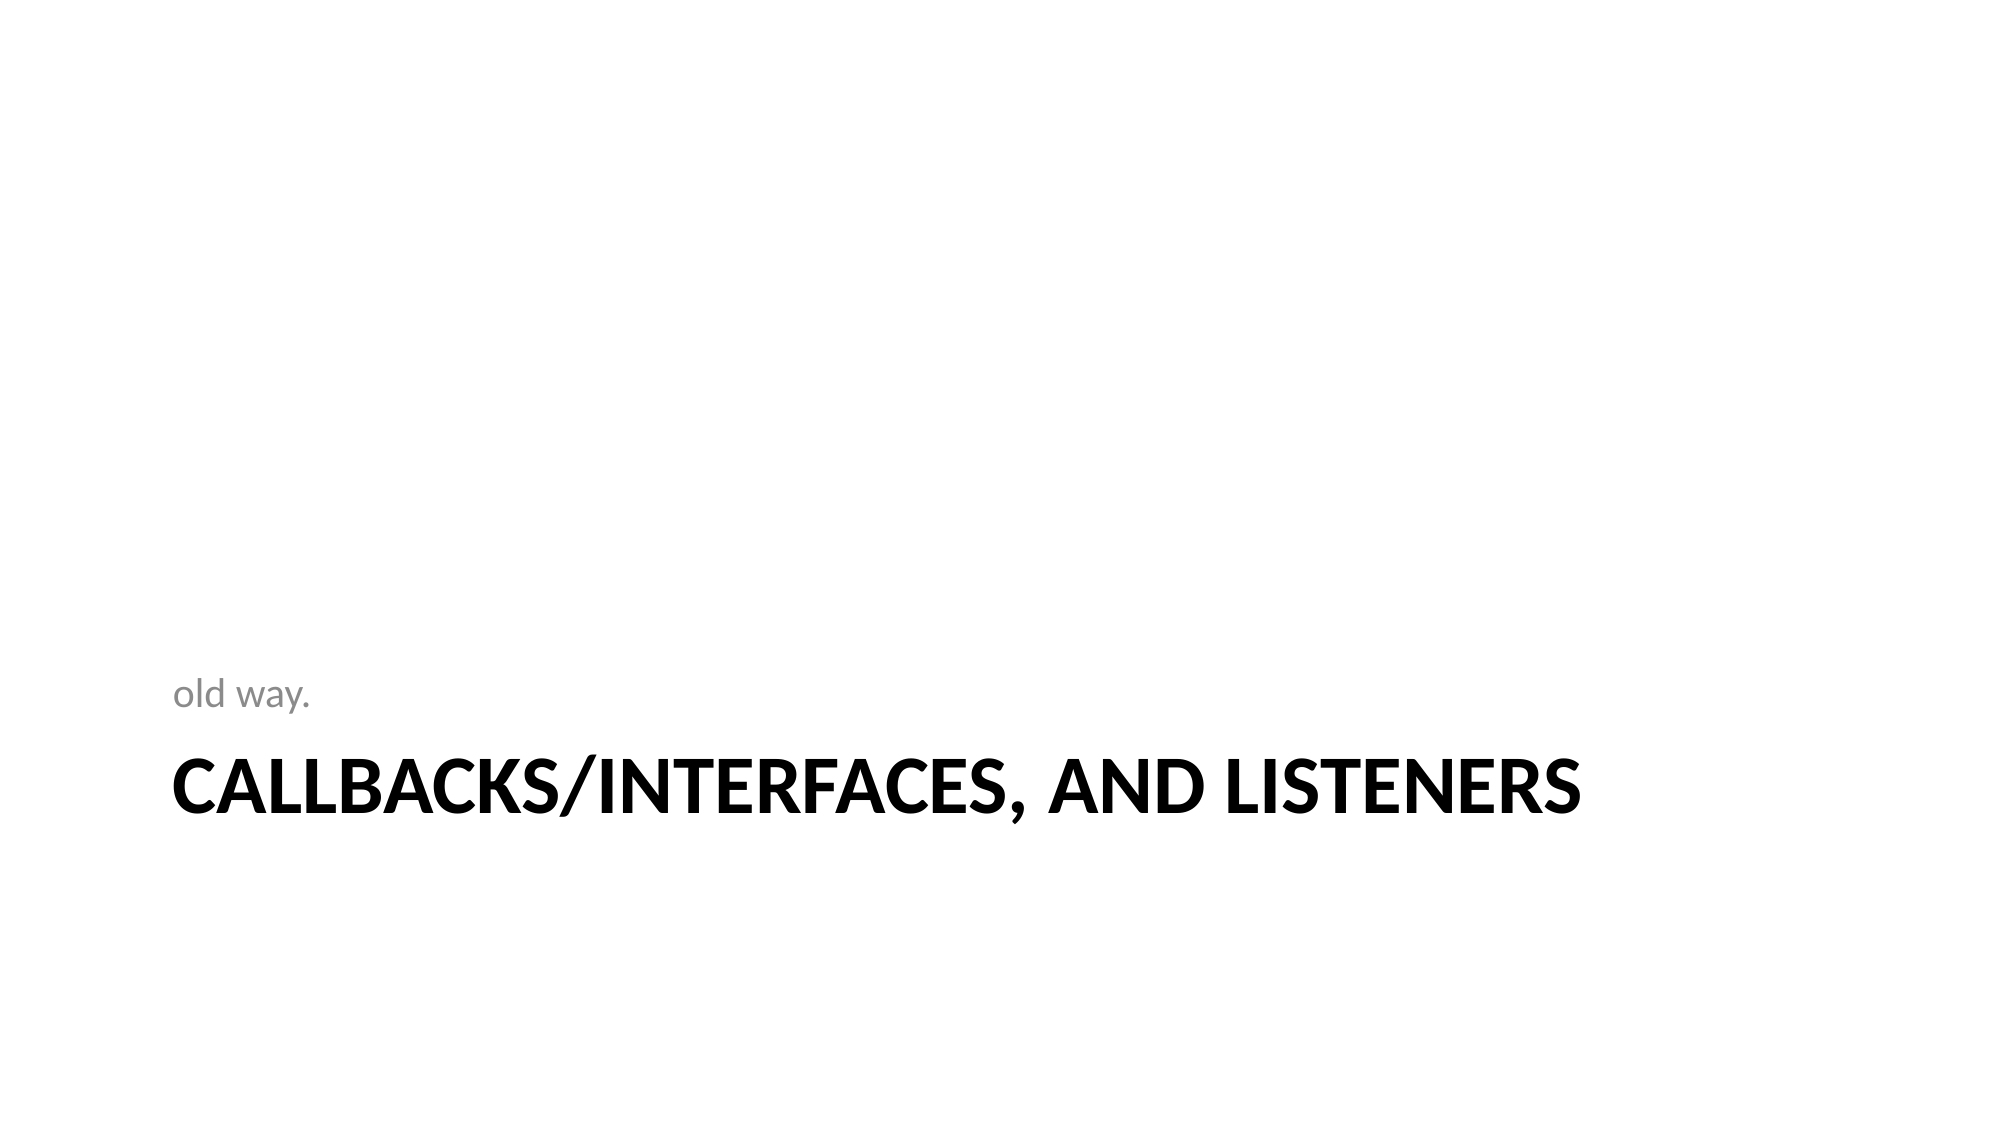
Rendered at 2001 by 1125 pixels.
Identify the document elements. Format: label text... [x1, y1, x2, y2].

list old way. [157, 476, 1858, 723]
title callbacks/interfaces, and listeners [157, 723, 1858, 947]
